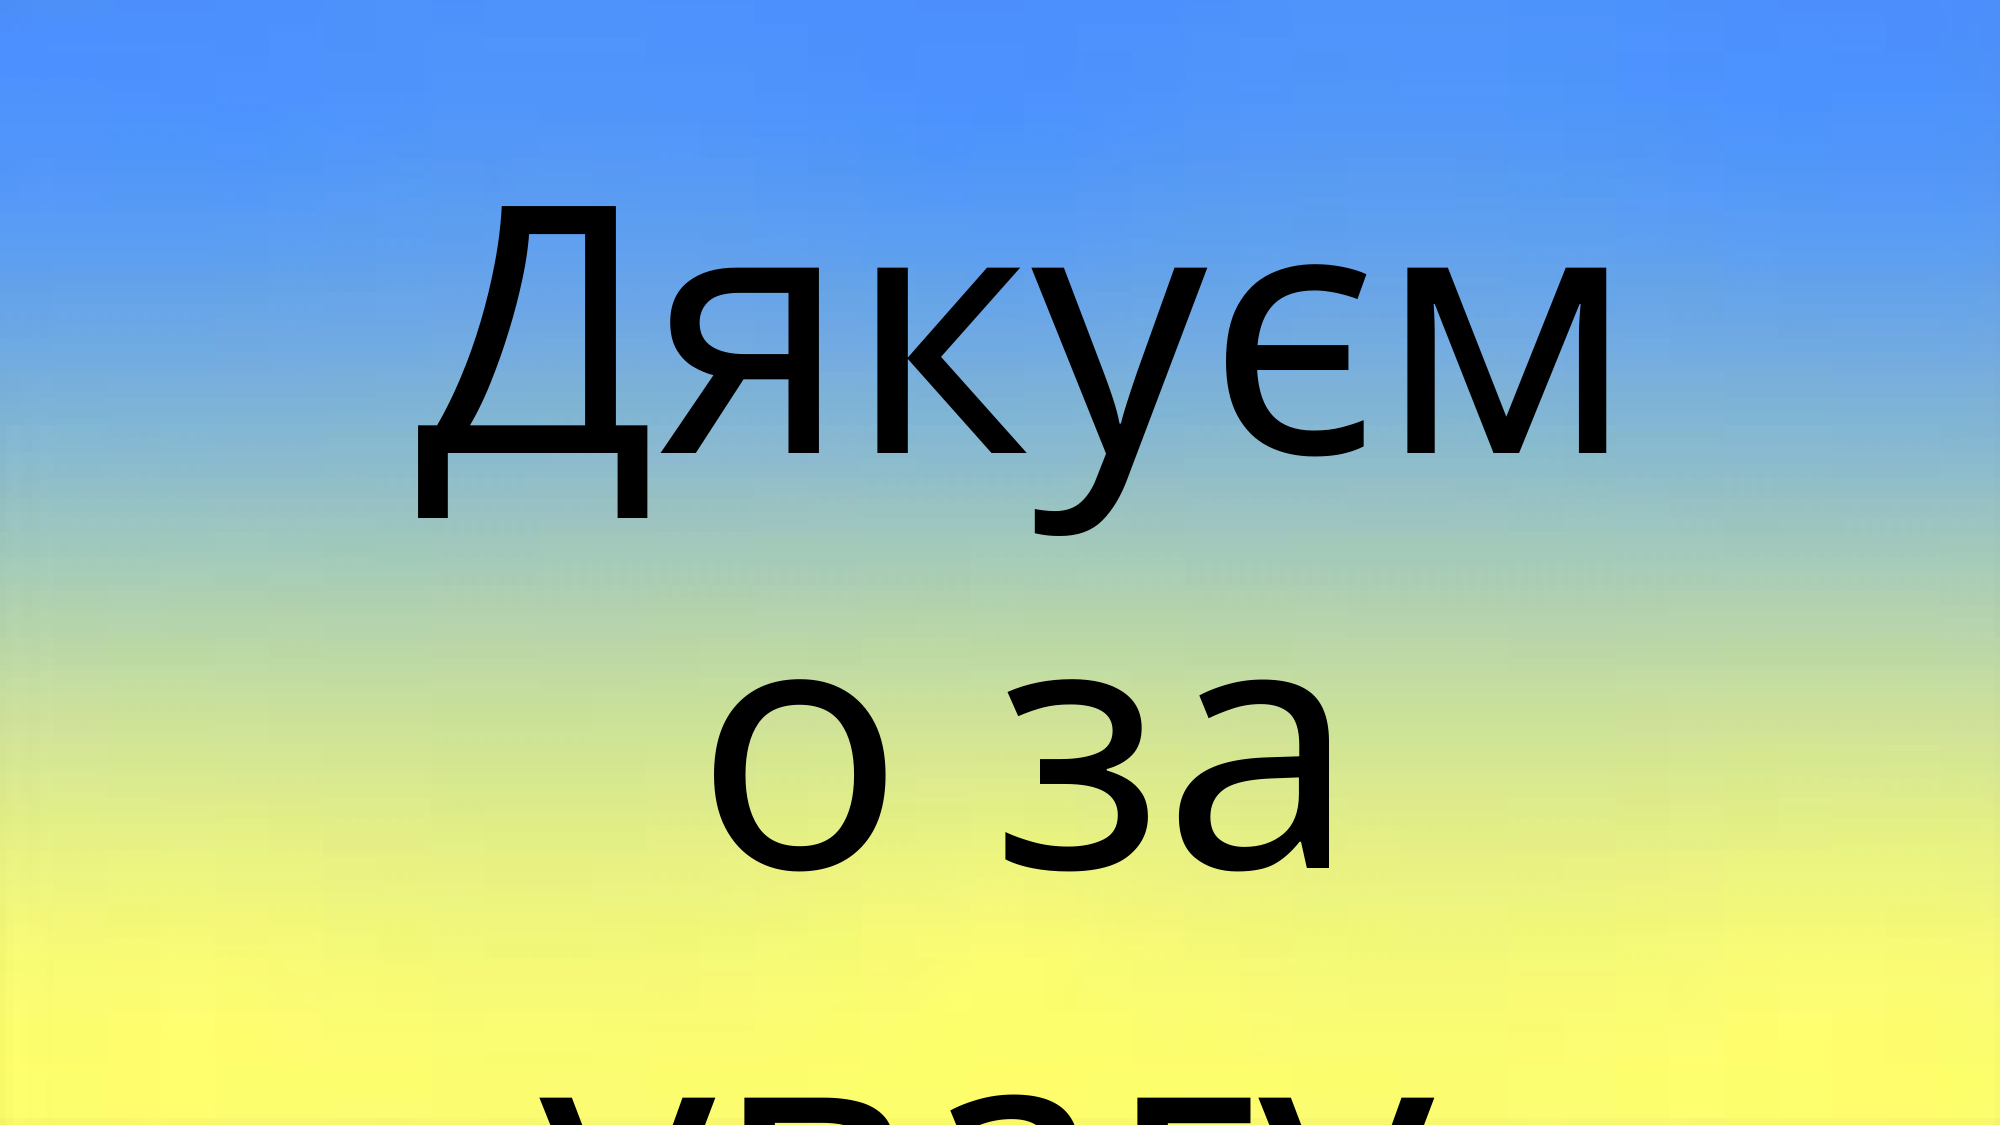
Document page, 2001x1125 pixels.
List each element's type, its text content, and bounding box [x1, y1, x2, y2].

text_box Дякуємо за увагу. [343, 99, 1710, 1125]
